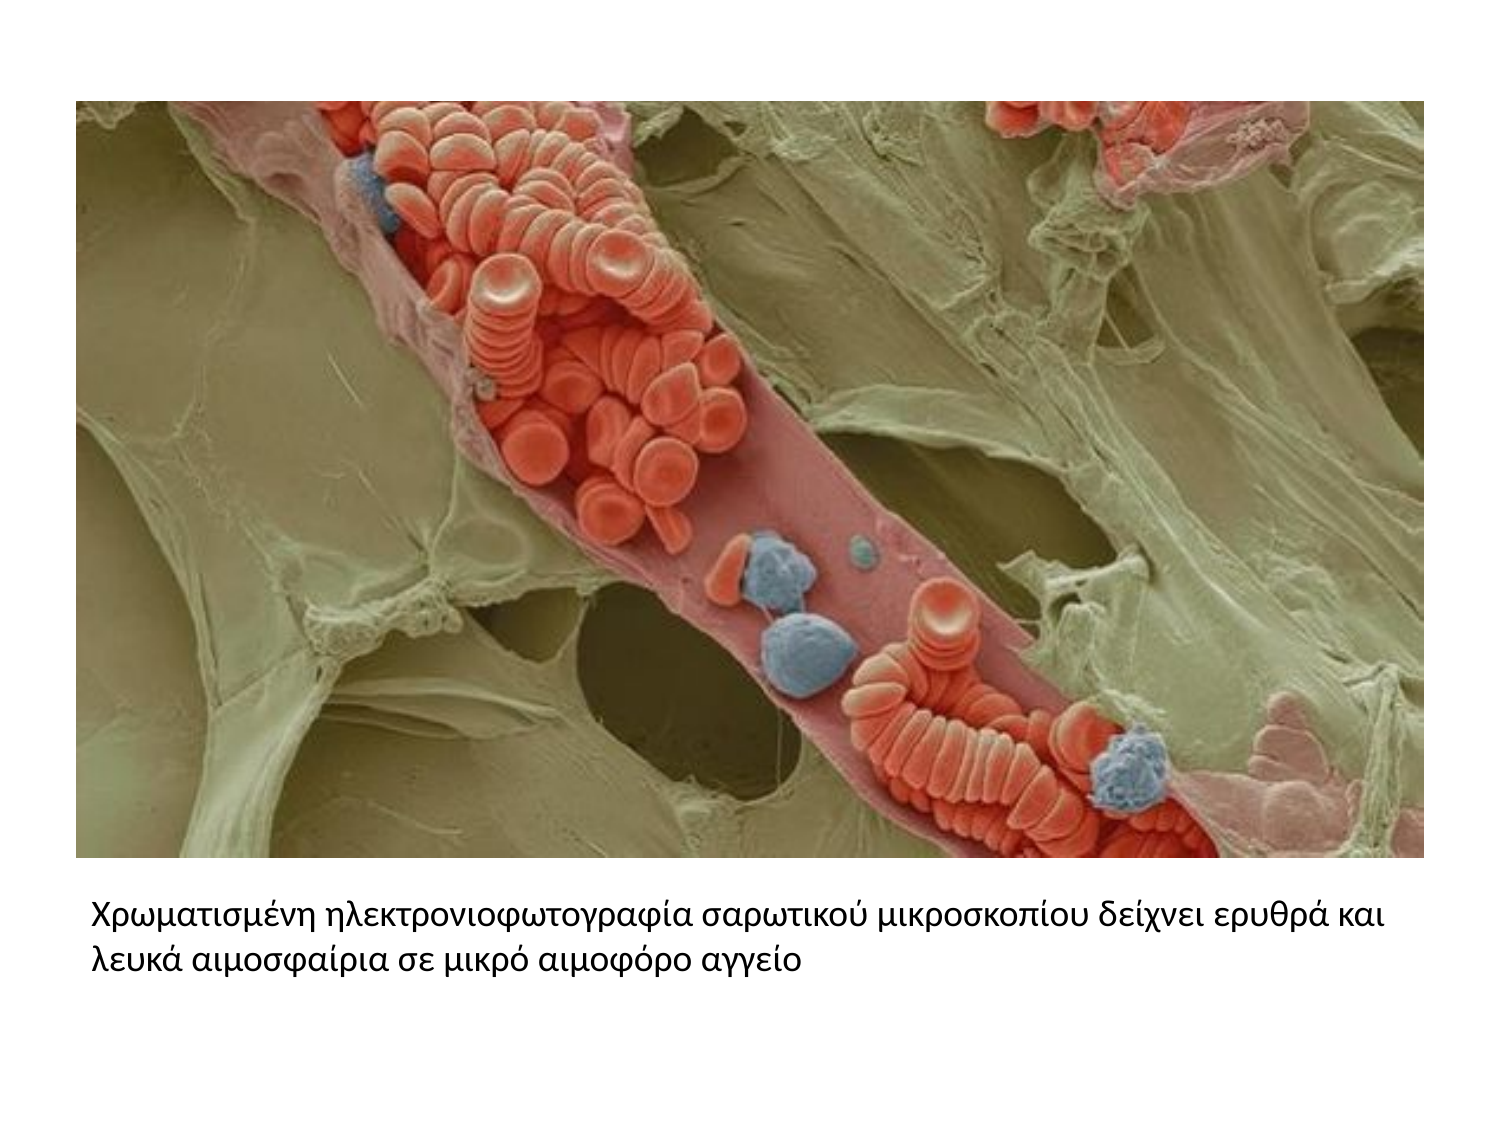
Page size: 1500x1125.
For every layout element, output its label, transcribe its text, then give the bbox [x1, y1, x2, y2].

picture [76, 101, 1424, 858]
text_box Χρωματισμένη ηλεκτρονιοφωτογραφία σαρωτικού μικροσκοπίου δείχνει ερυθρά και λευκά αιμοσφαίρια σε μικρό αιμοφόρο αγγείο [76, 881, 1424, 987]
